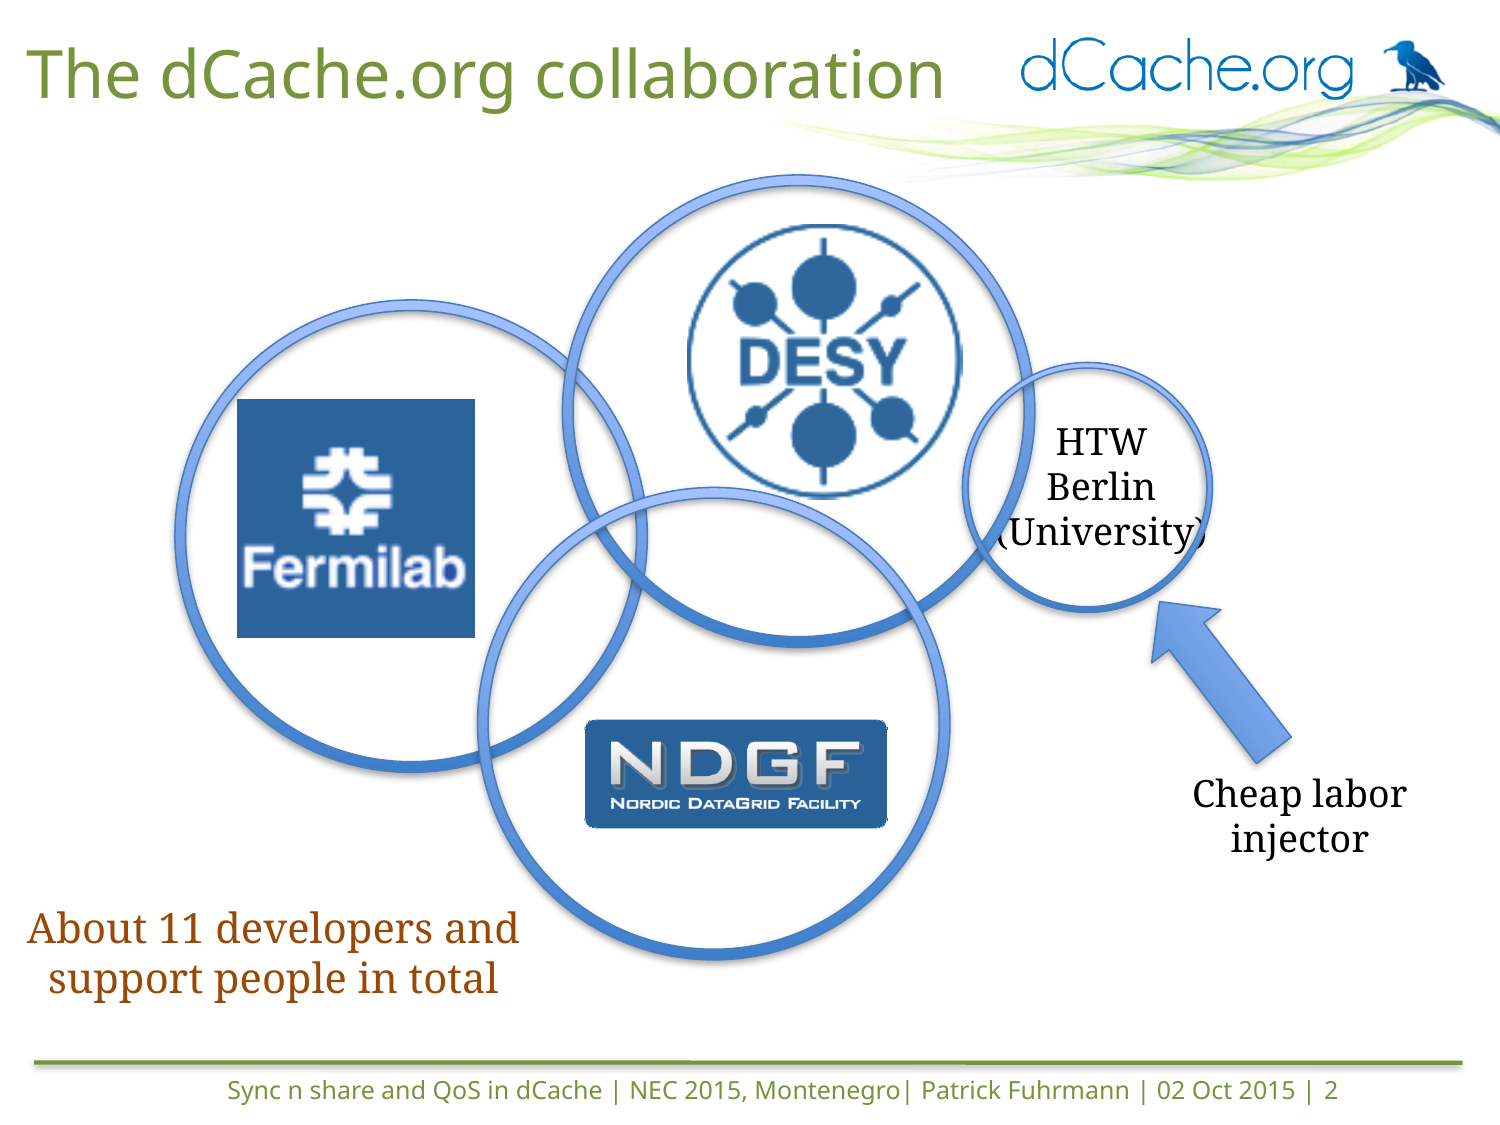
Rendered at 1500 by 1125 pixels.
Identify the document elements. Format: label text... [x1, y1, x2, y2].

text_box [528, 872, 899, 961]
text_box [654, 213, 693, 223]
text_box About 11 developers and support people in total [4, 894, 543, 1010]
text_box [904, 213, 943, 223]
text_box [237, 224, 1213, 863]
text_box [1172, 581, 1426, 869]
title The dCache.org collaboration [0, 24, 1163, 213]
text_box [174, 381, 232, 692]
picture [1163, 24, 1500, 192]
